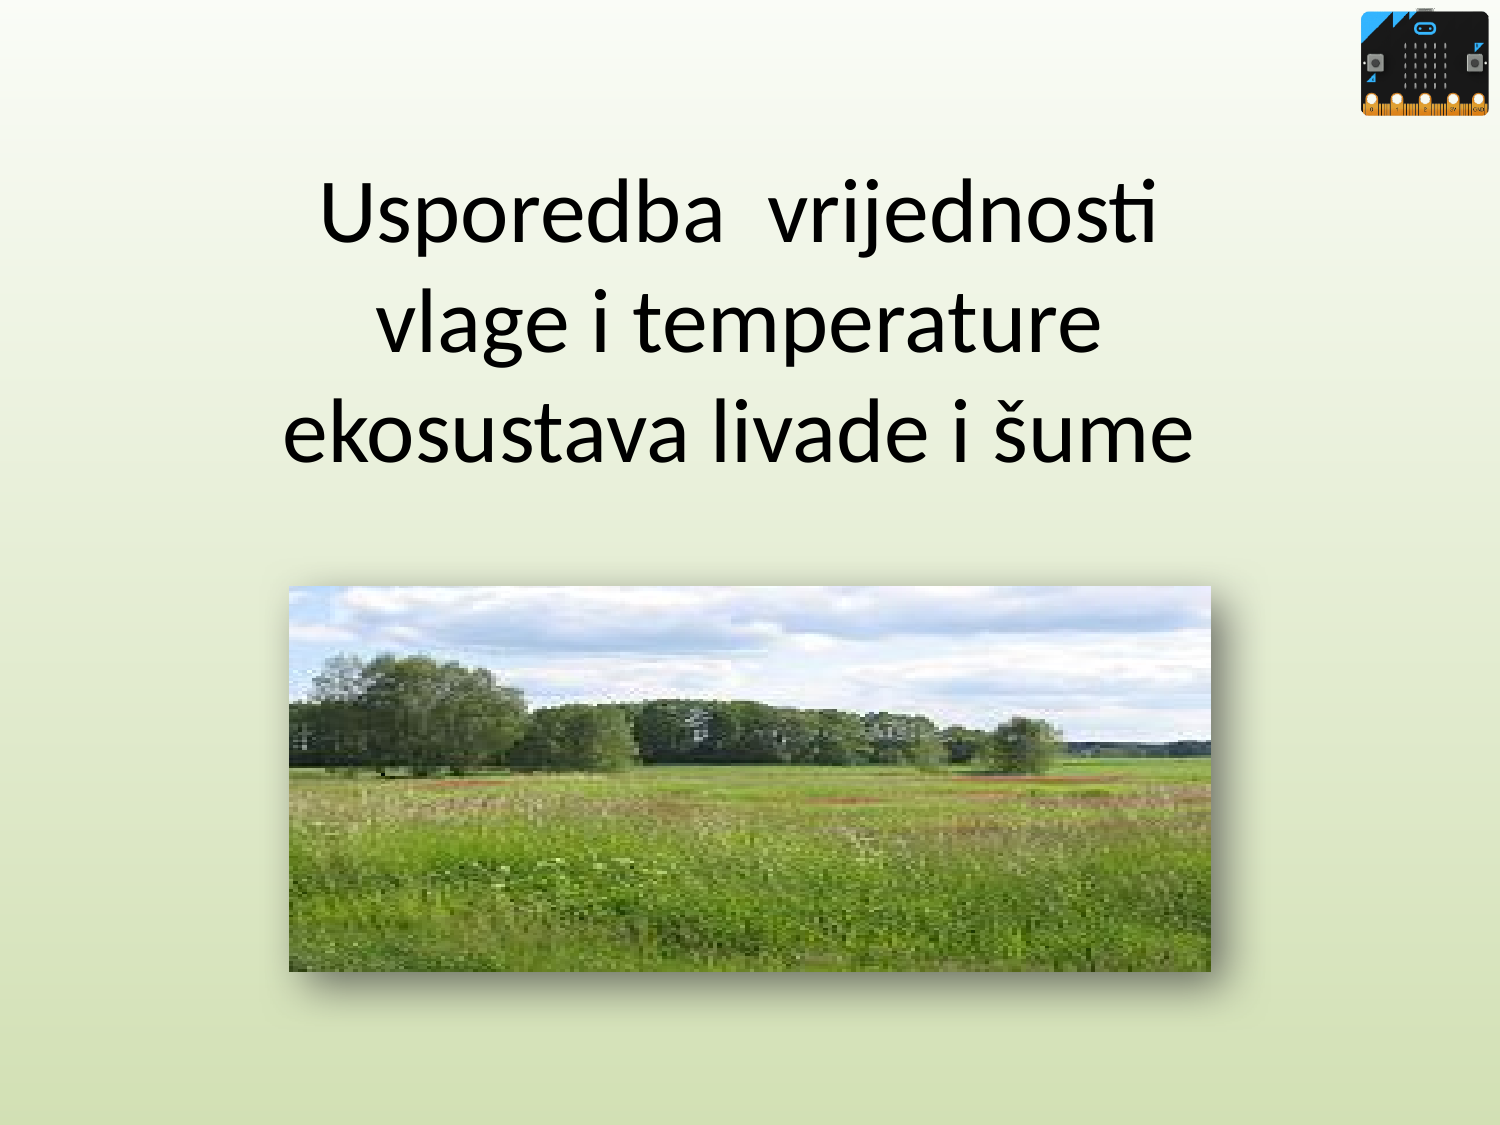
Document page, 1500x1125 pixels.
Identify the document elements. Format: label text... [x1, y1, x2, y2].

picture [288, 585, 1211, 972]
title Usporedba vrijednosti vlage i temperature ekosustava livade i šume [75, 45, 1425, 587]
picture [1361, 7, 1489, 116]
